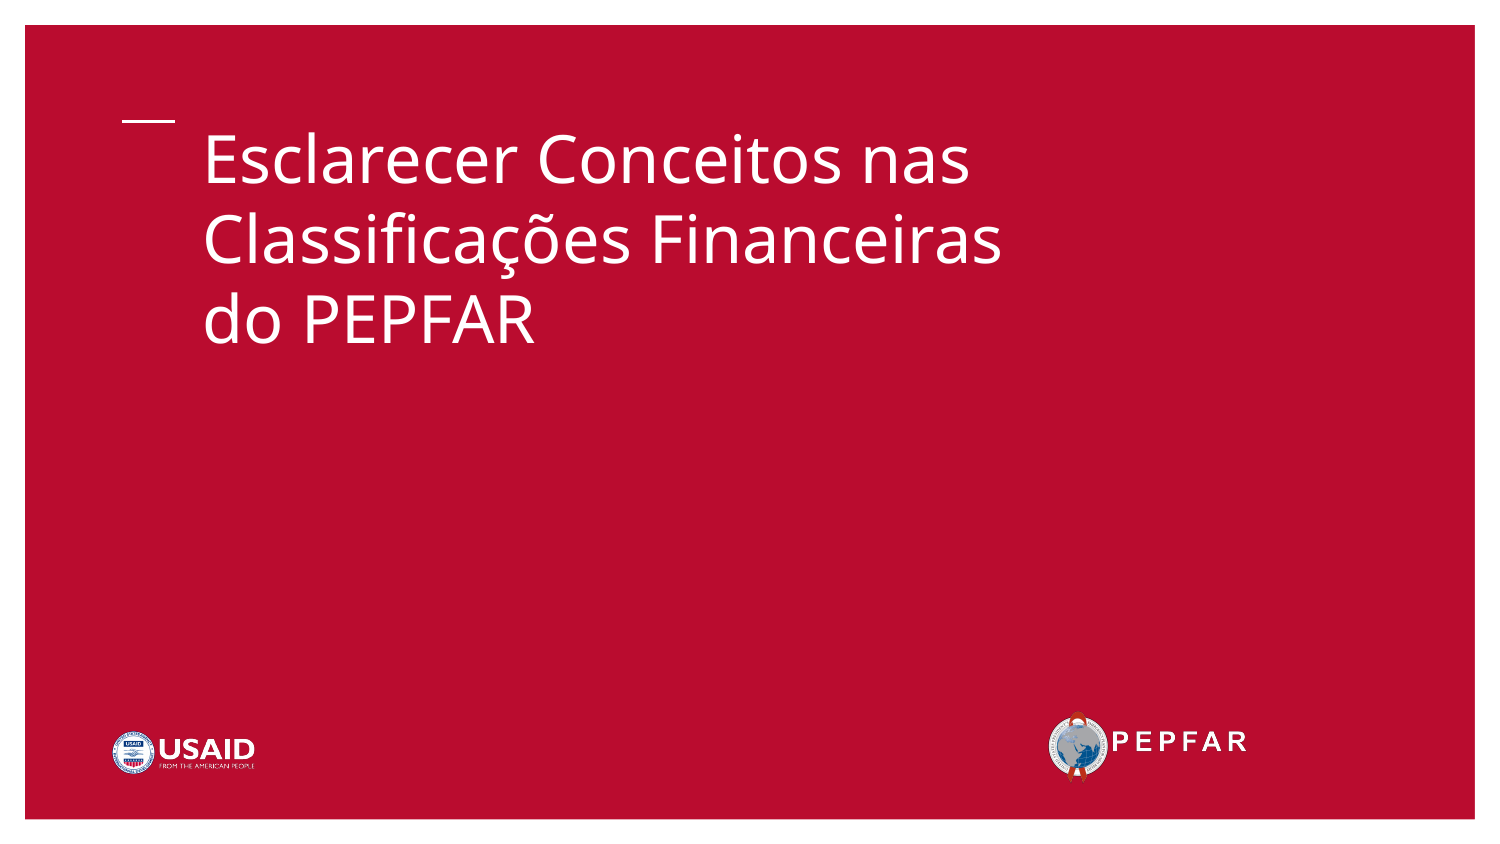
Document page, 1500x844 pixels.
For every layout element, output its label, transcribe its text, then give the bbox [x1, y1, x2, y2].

picture [112, 731, 255, 774]
title Esclarecer Conceitos nas Classificações Financeiras do PEPFAR [187, 101, 1088, 235]
picture [1048, 711, 1249, 784]
